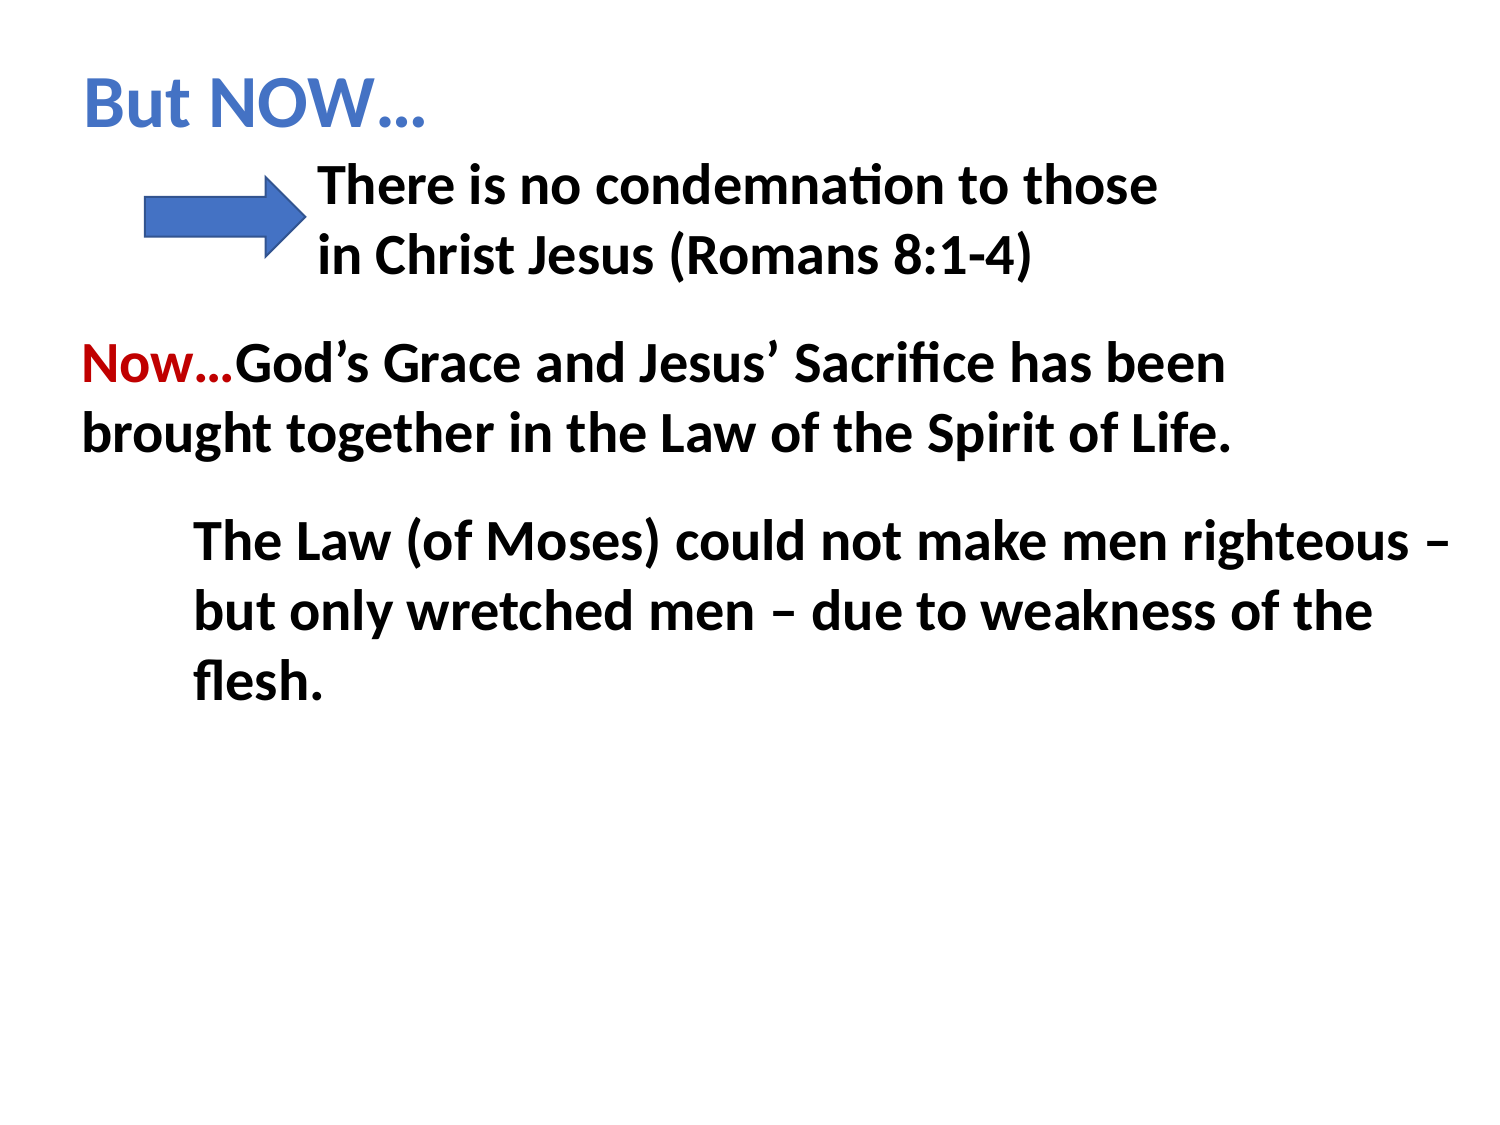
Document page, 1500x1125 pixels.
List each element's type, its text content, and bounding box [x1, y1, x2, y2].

text_box Now…God’s Grace and Jesus’ Sacrifice has been brought together in the Law of the Spirit of Life. [66, 316, 1427, 472]
text_box The Law (of Moses) could not make men righteous – but only wretched men – due to weakness of the flesh. [178, 495, 1486, 720]
text_box [143, 174, 302, 260]
text_box But NOW… [68, 44, 445, 150]
text_box There is no condemnation to those in Christ Jesus (Romans 8:1-4) [302, 138, 1198, 294]
